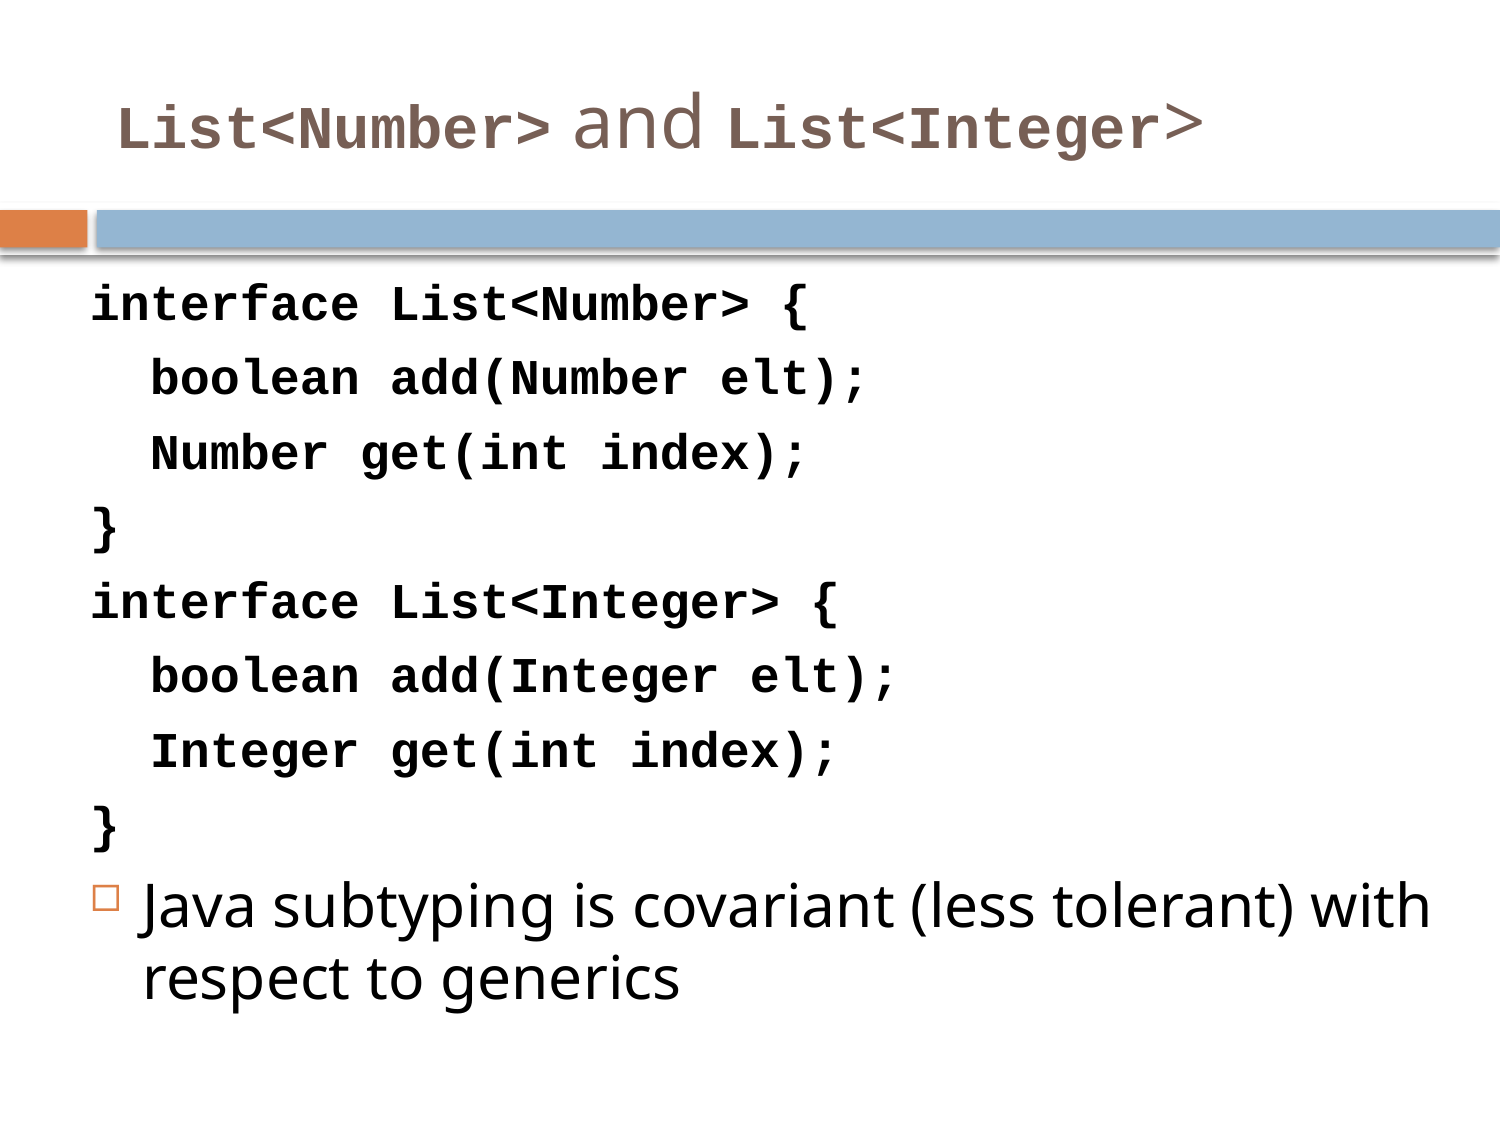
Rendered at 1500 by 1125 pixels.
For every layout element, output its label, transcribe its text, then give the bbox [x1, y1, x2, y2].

title List<Number> and List<Integer> [100, 37, 1438, 200]
list interface List<Number> { boolean add(Number elt); Number get(int index); } interface List<Integer> { boolean add(Integer elt); Integer get(int index); } Java subtyping is covariant (less tolerant) with respect to generics [75, 262, 1488, 1038]
